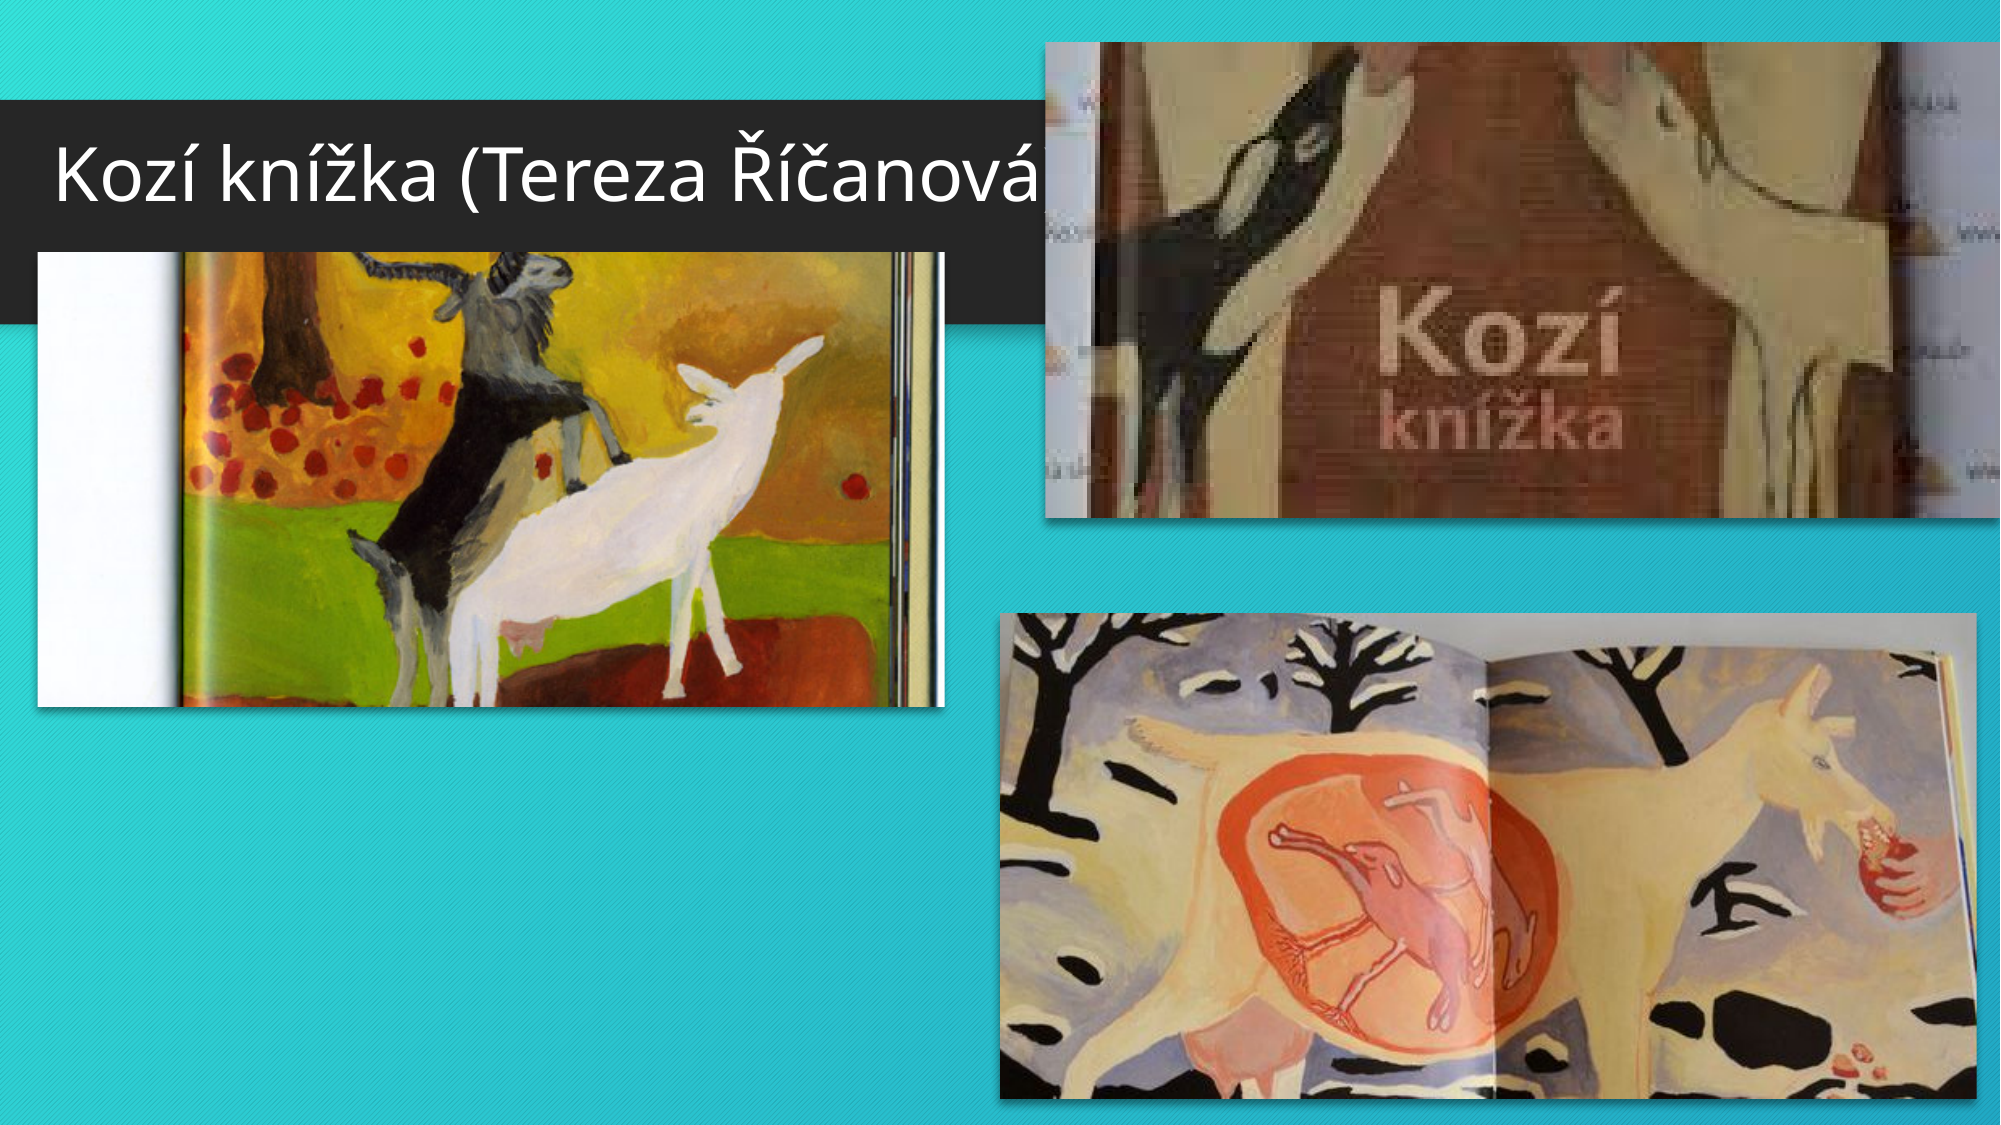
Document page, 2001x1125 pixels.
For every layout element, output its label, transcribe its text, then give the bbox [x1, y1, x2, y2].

picture [0, 42, 2000, 707]
title Kozí knížka (Tereza Říčanová) [37, 88, 1039, 266]
picture [999, 612, 1977, 1099]
